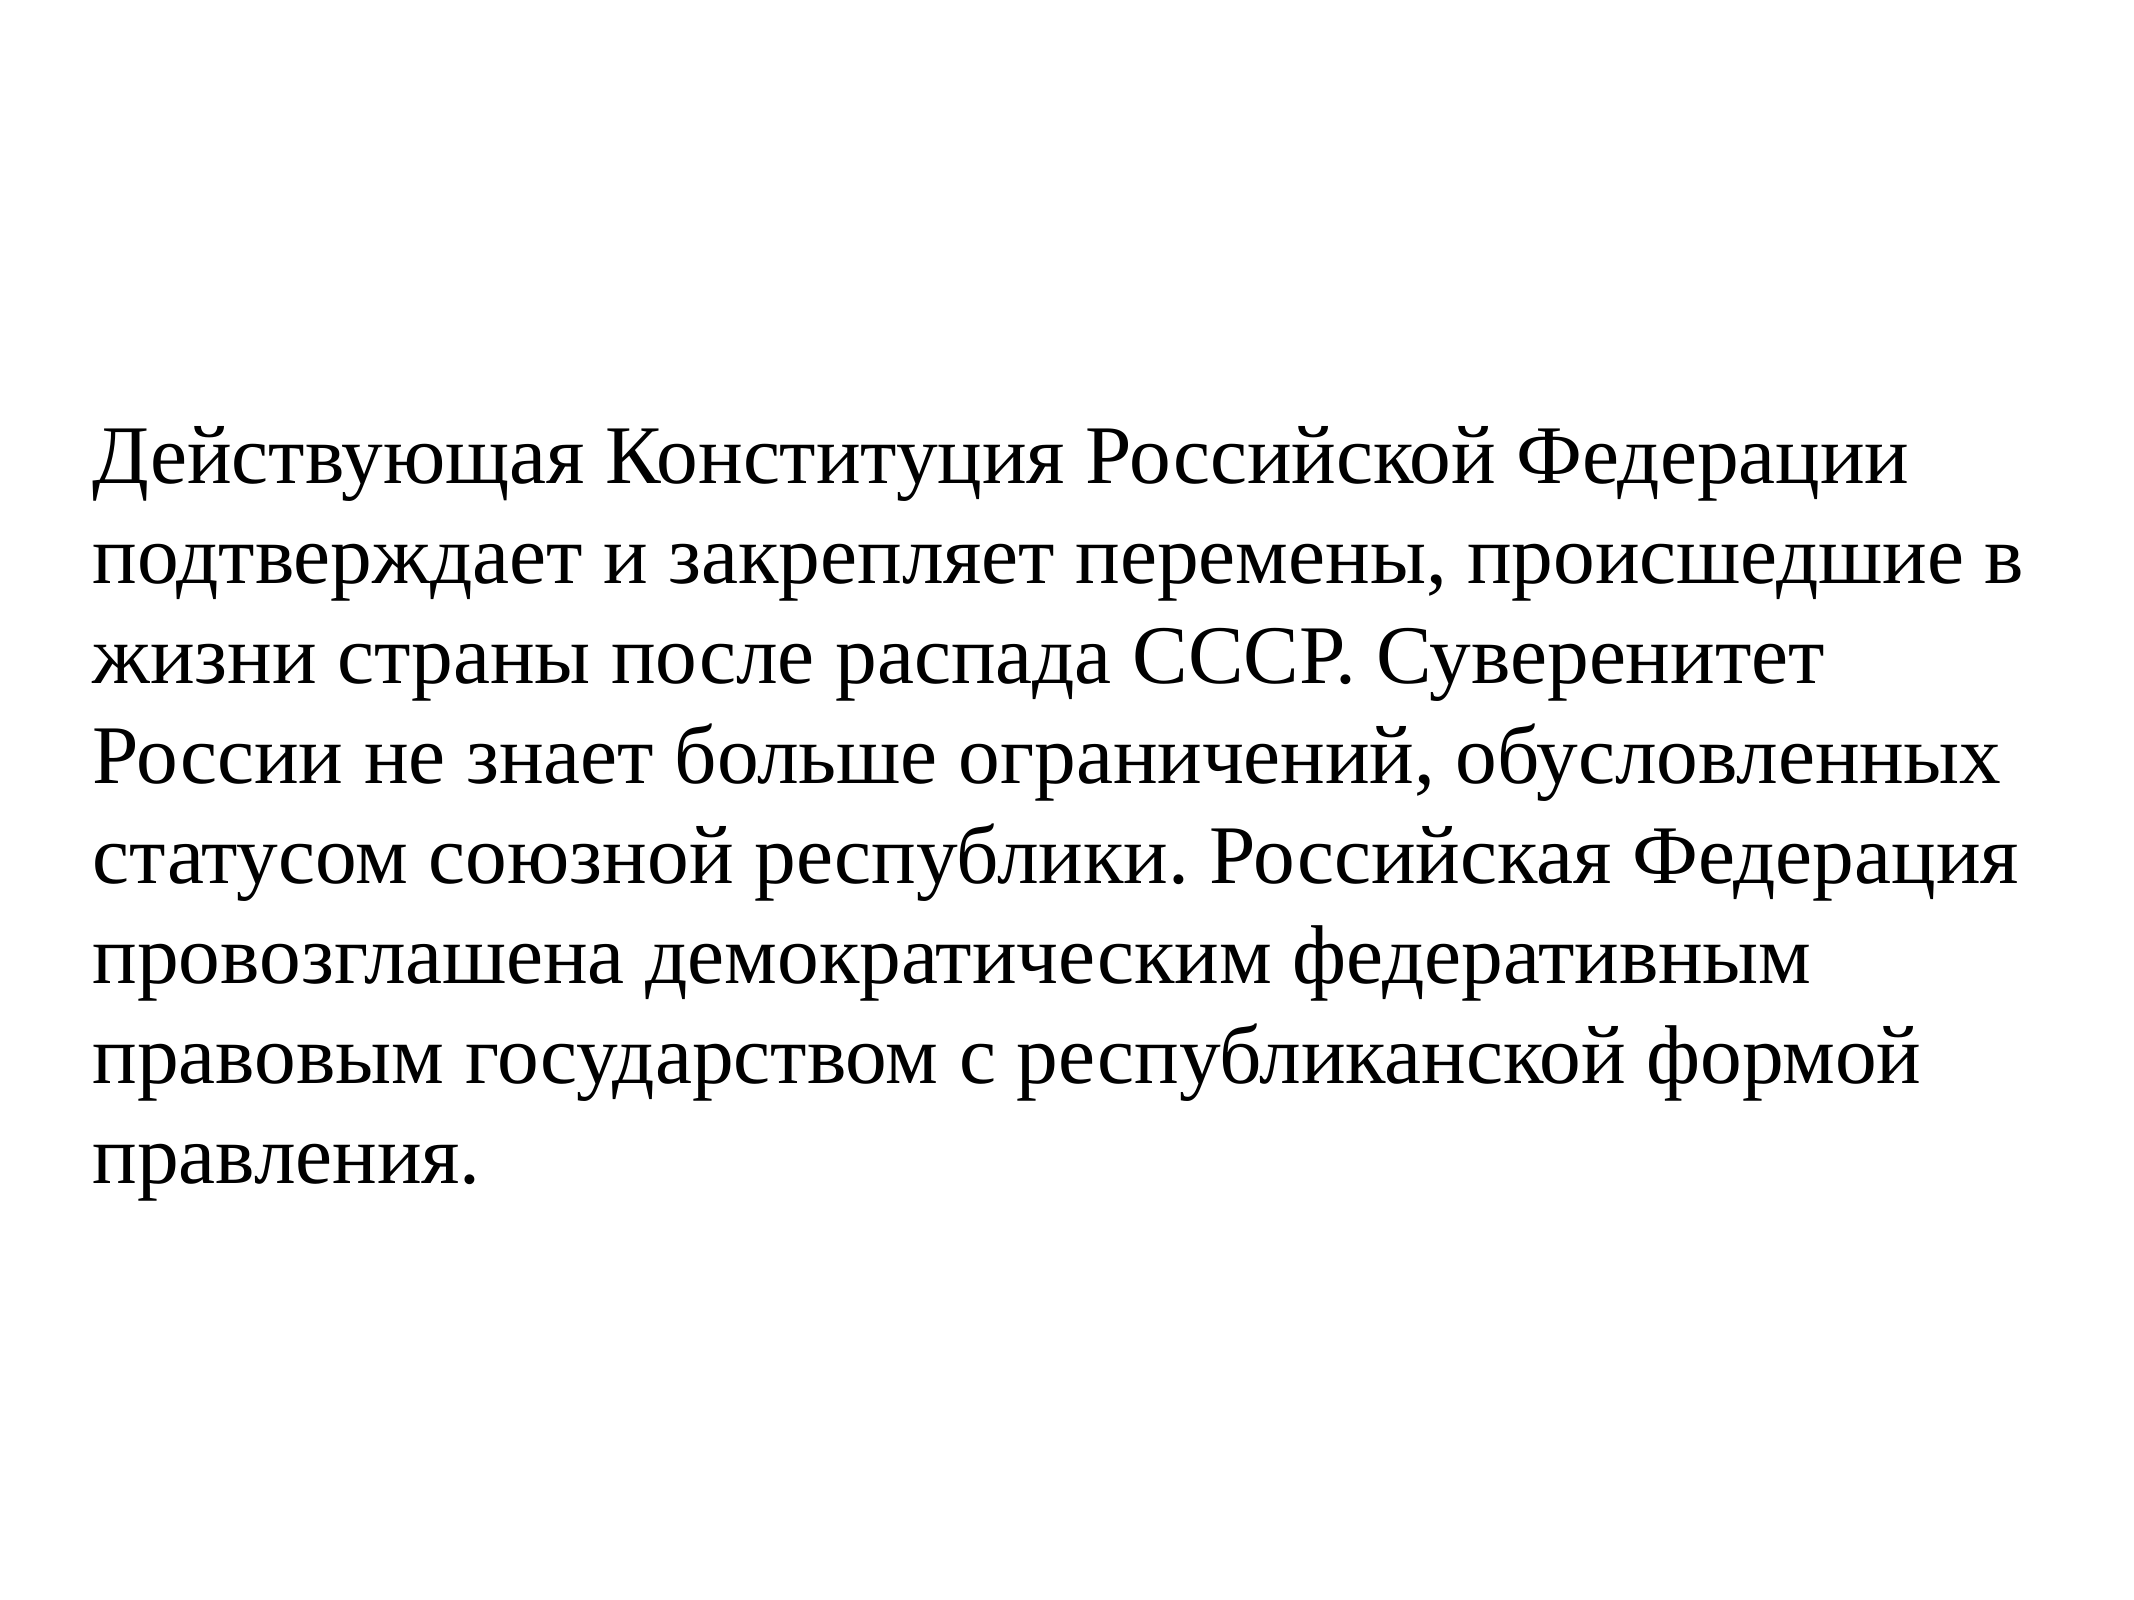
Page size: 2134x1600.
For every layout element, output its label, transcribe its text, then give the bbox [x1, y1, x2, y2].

title Действующая Конституция Российской Федерации подтверждает и закрепляет перемены, происшедшие в жизни страны после распада СССР. Суверенитет России не знает больше ограничений, обусловленных статусом союзной республики. Российская Федерация провозглашена демократическим федеративным правовым государством с республиканской формой правления. [92, 314, 2042, 1286]
